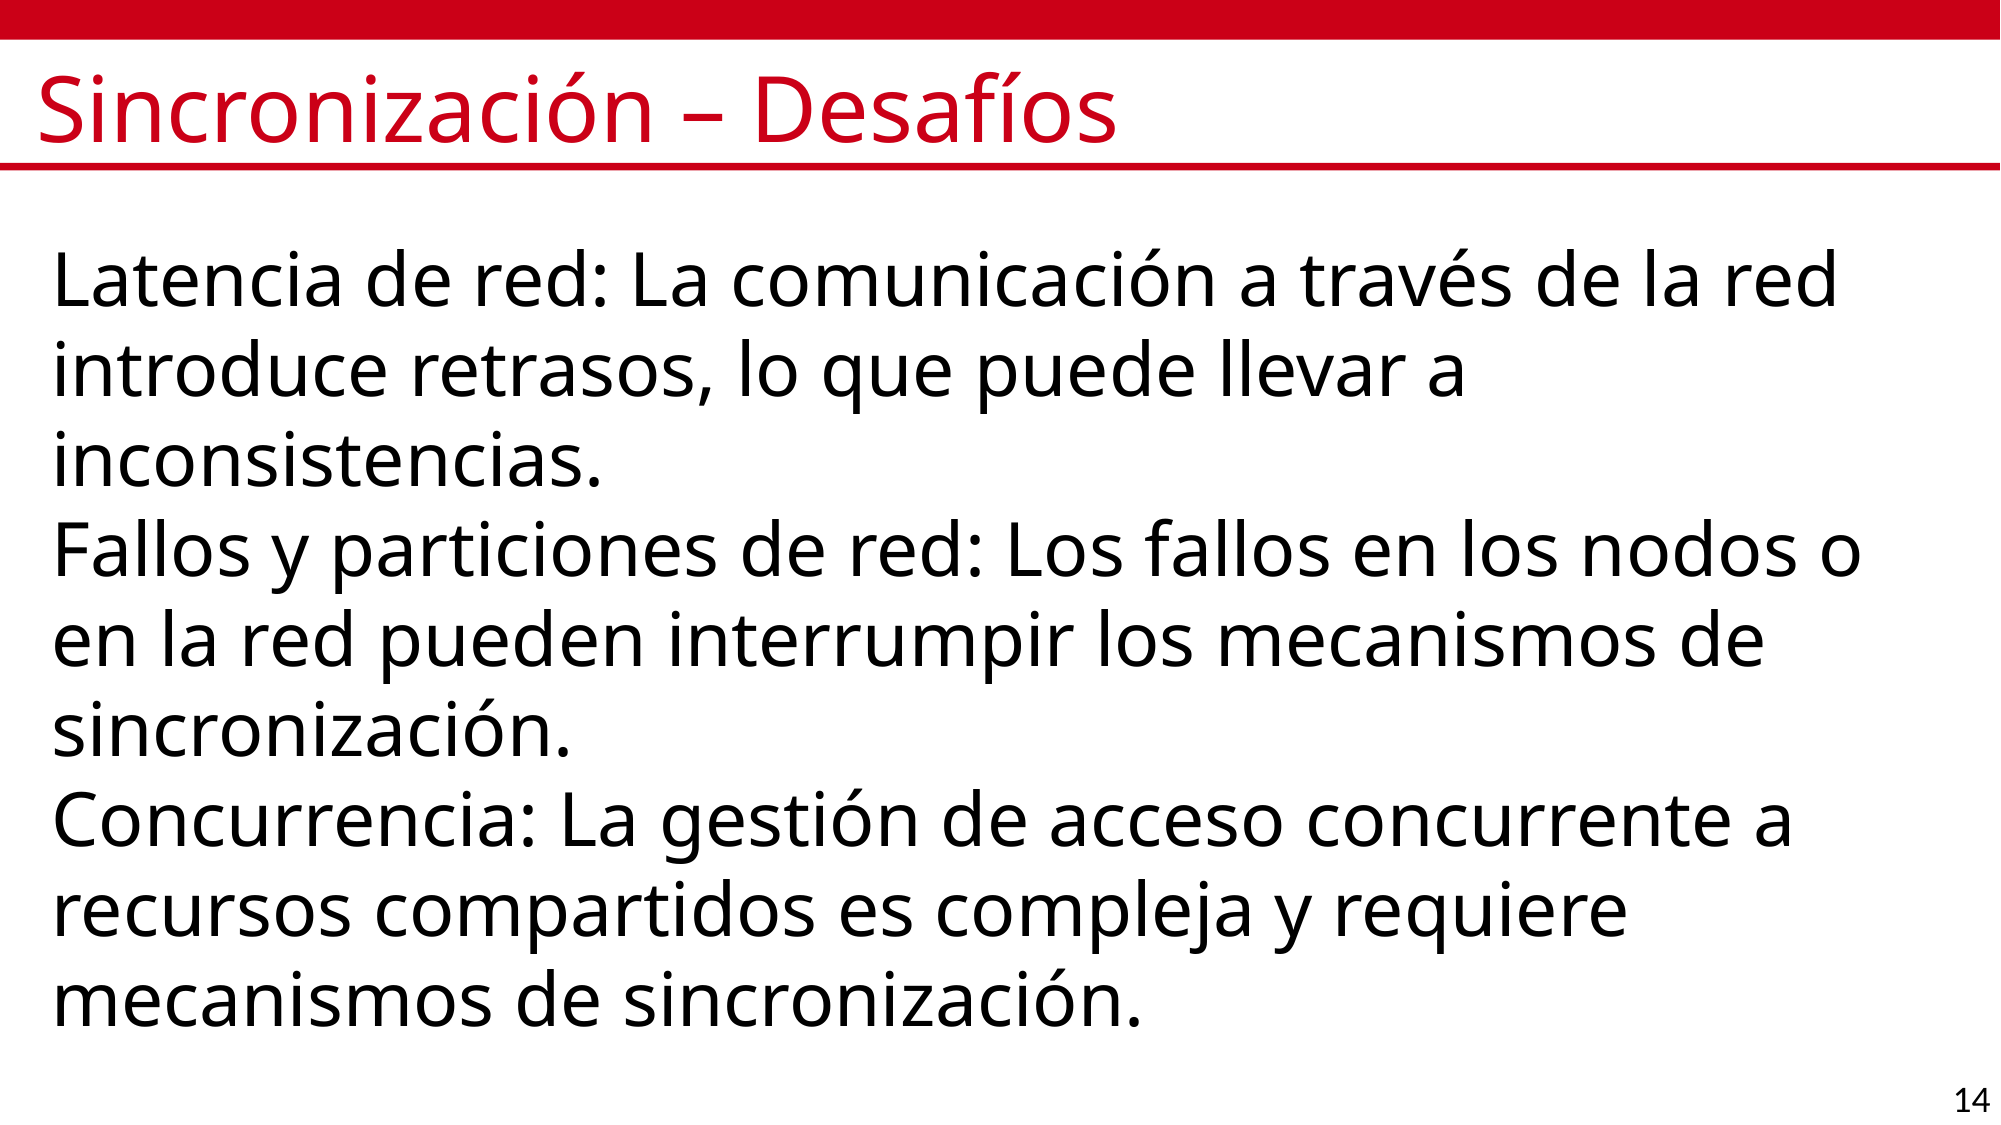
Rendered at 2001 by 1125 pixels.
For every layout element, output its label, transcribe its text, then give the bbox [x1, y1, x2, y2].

title Sincronización – Desafíos [36, 57, 1964, 168]
subtitle Latencia de red: La comunicación a través de la red introduce retrasos, lo que puede llevar a inconsistencias. Fallos y particiones de red: Los fallos en los nodos o en la red pueden interrumpir los mecanismos de sincronización. Concurrencia: La gestión de acceso concurrente a recursos compartidos es compleja y requiere mecanismos de sincronización. [51, 259, 1938, 1013]
slide_number 14 [1937, 1067, 2000, 1125]
